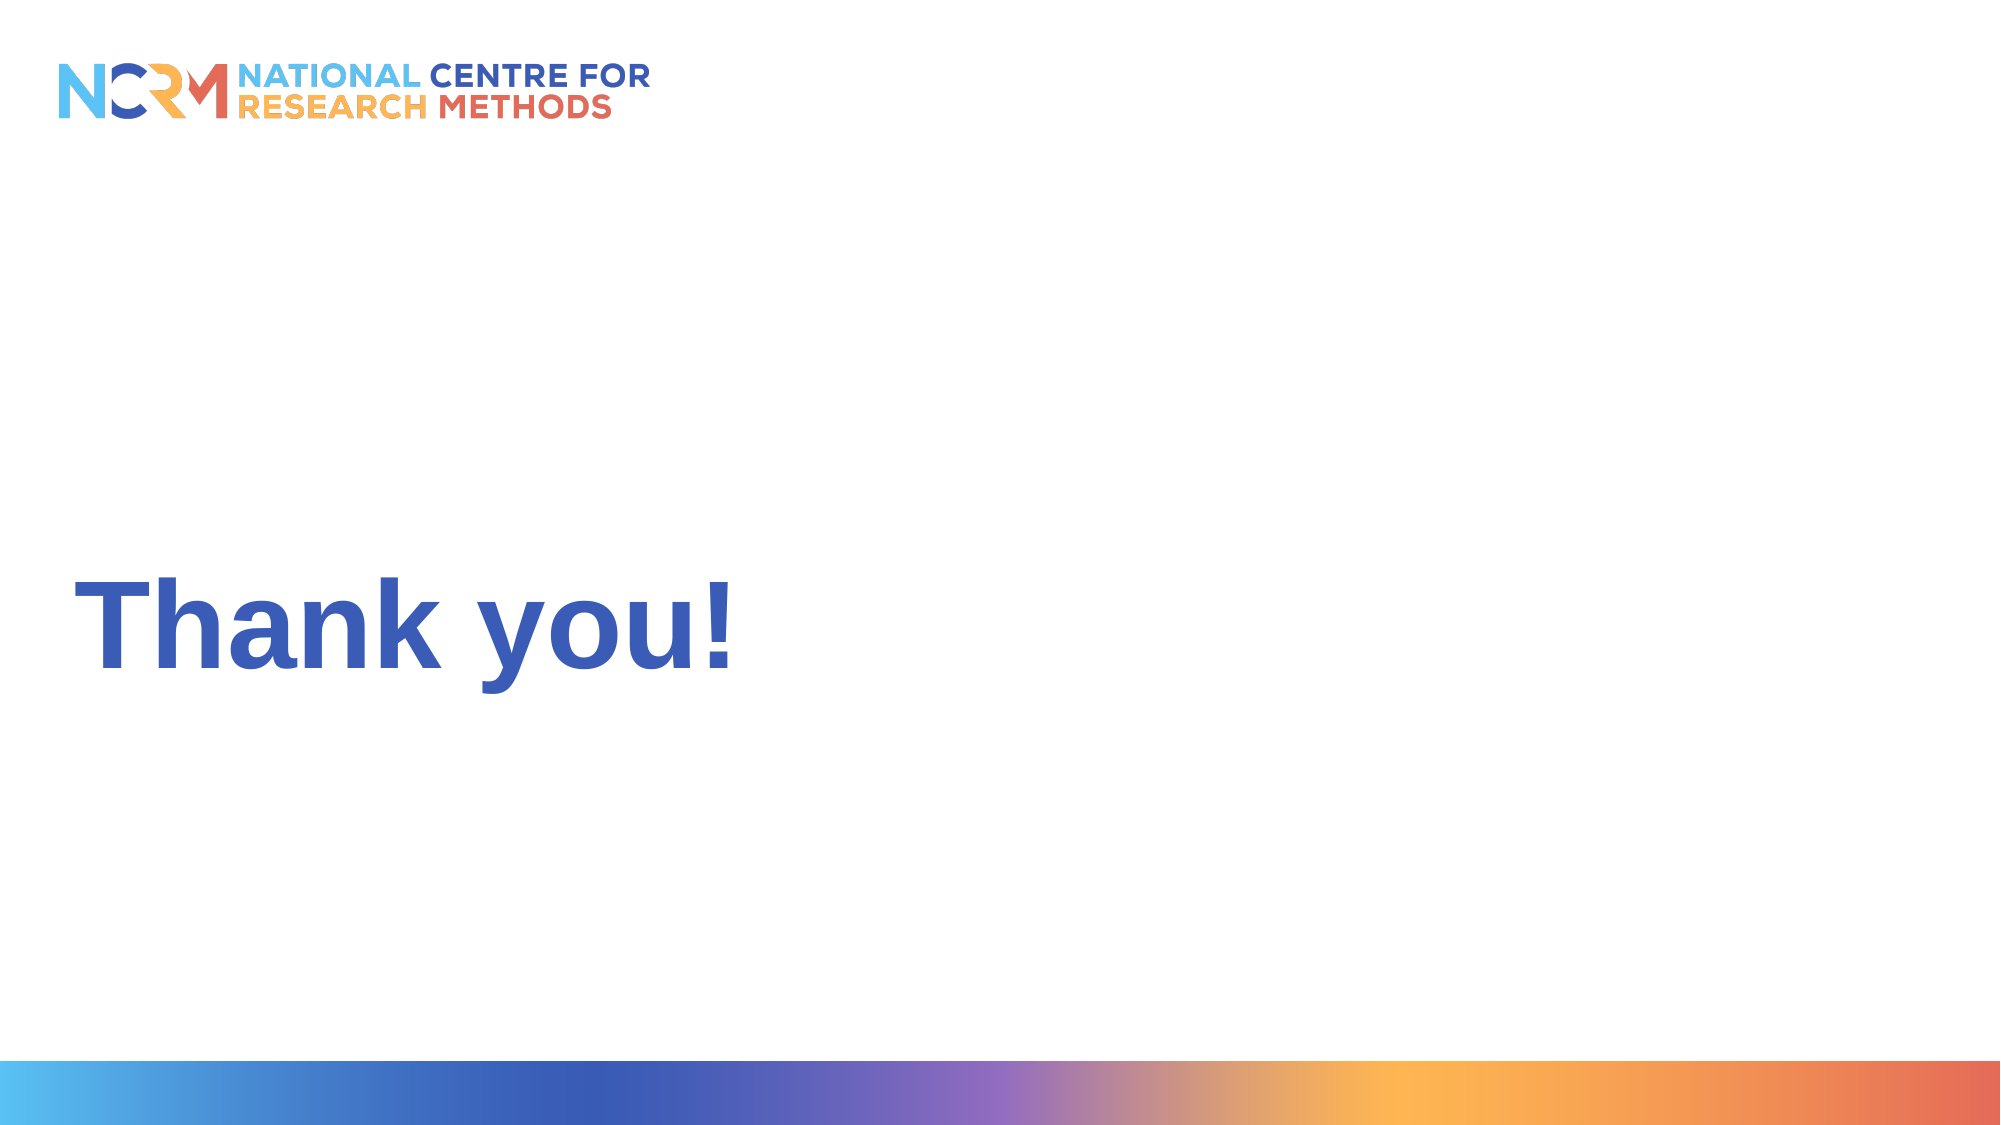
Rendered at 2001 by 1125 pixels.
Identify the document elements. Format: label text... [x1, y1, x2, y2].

title Thank you! [59, 158, 1939, 704]
picture [0, 1061, 2000, 1125]
picture [59, 63, 650, 119]
